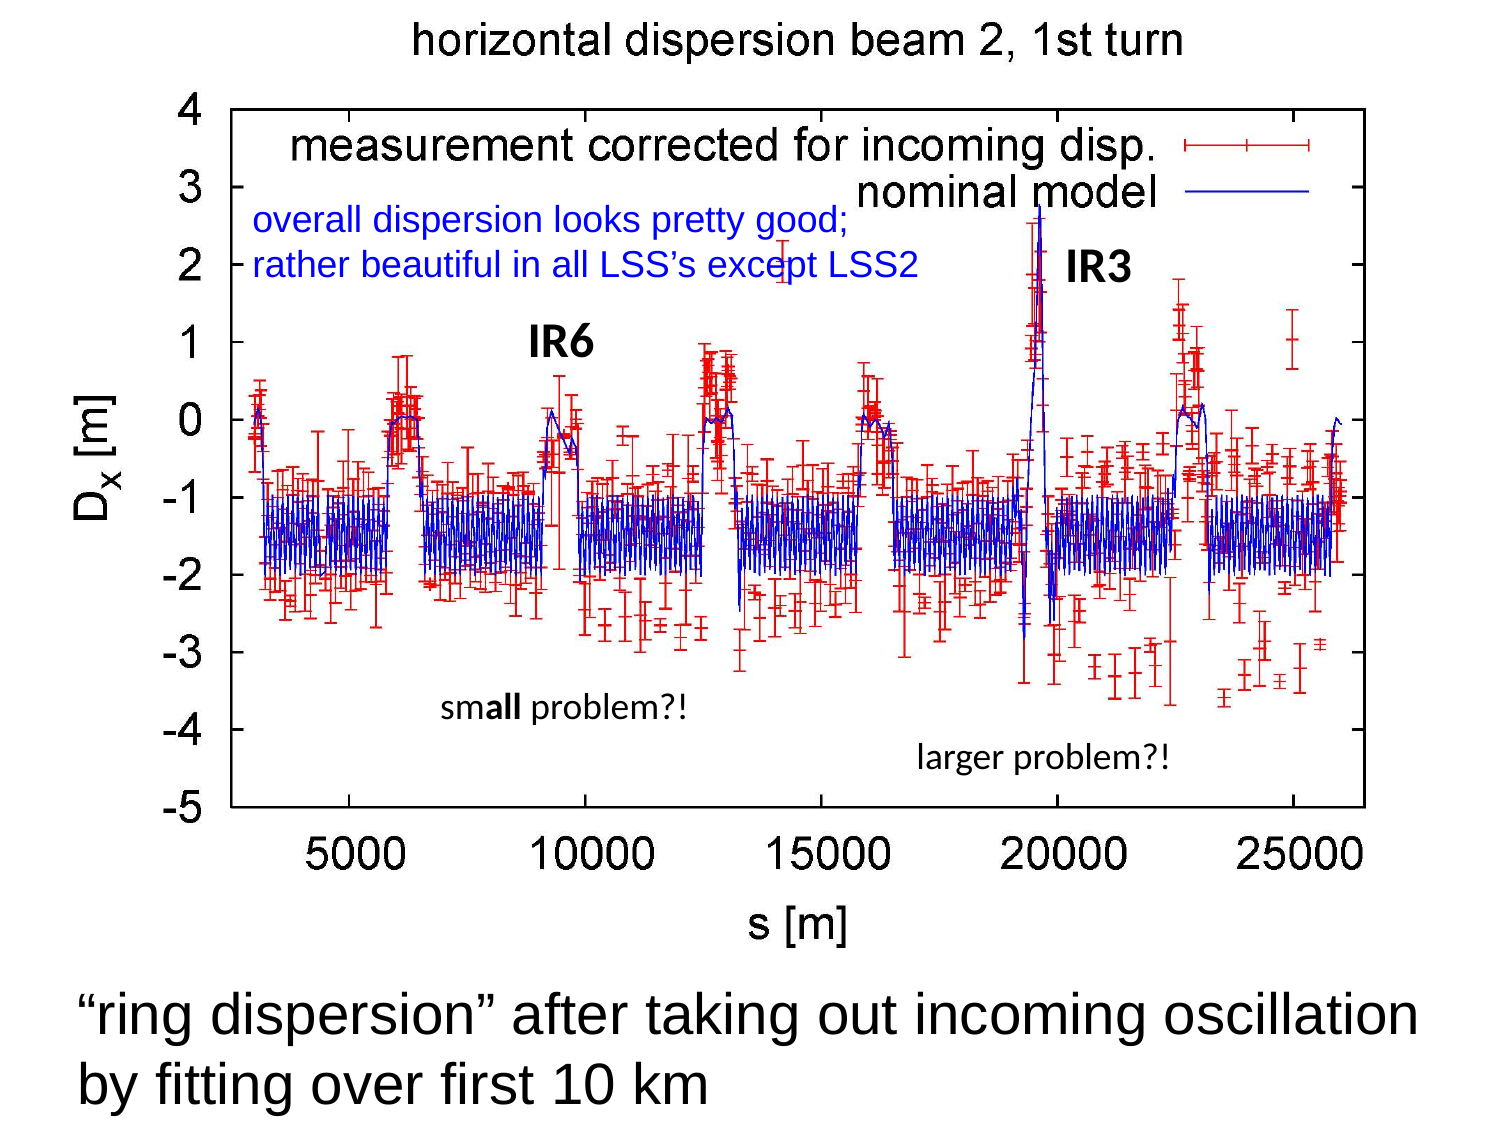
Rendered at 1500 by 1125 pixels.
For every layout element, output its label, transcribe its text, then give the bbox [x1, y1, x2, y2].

text_box “ring dispersion” after taking out incoming oscillation by fitting over first 10 km [62, 968, 1463, 1124]
picture [51, 0, 1451, 963]
